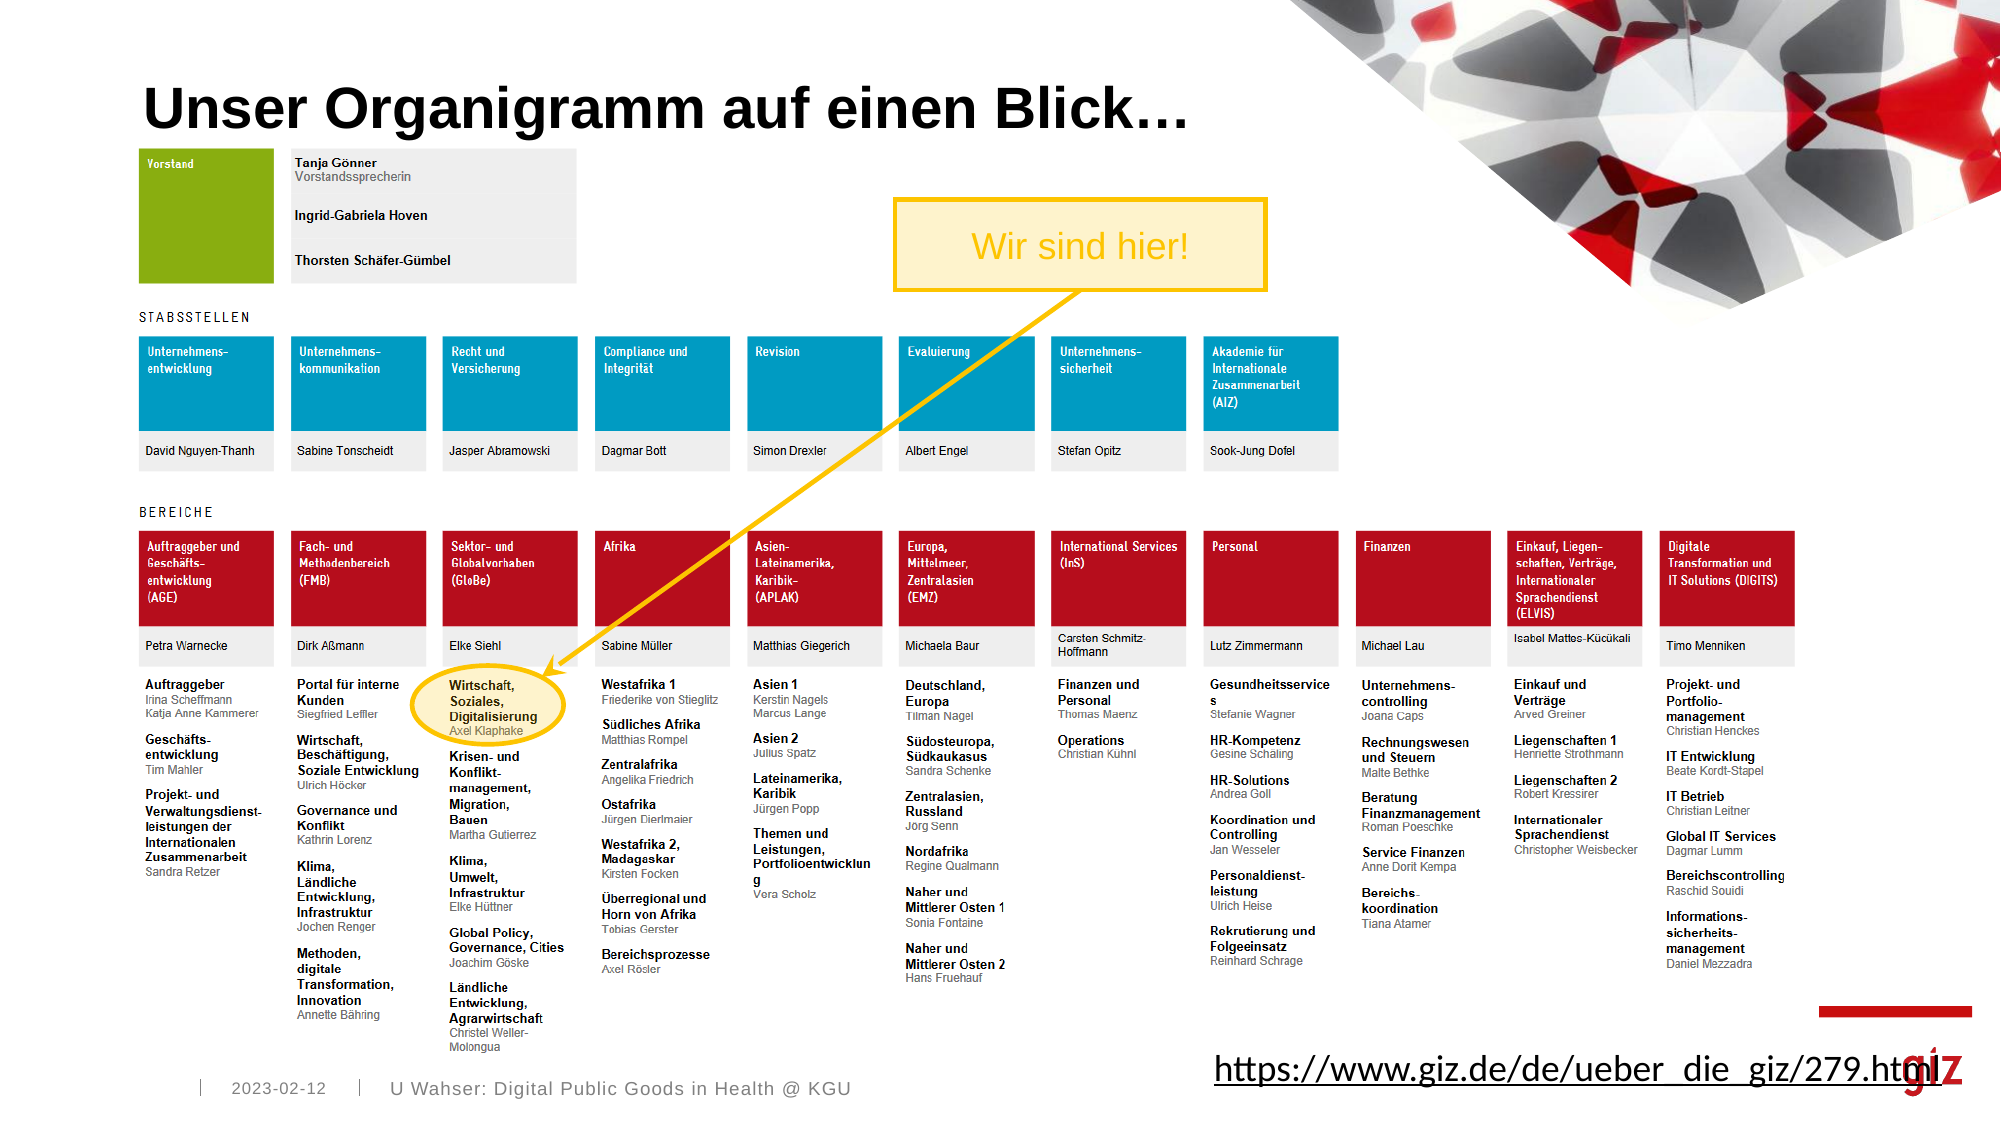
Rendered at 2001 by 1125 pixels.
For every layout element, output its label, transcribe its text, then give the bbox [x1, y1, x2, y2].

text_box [541, 290, 1081, 678]
text_box https://www.giz.de/de/ueber_die_giz/279.html [1199, 1036, 1966, 1097]
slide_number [231, 1079, 349, 1098]
picture [114, 127, 1819, 1079]
picture [1901, 1045, 1969, 1098]
text_box [1288, 0, 2000, 272]
text_box Unser Organigramm auf einen Blick… [112, 71, 1916, 150]
footer U Wahser: Digital Public Goods in Health @ KGU [390, 1079, 1668, 1098]
